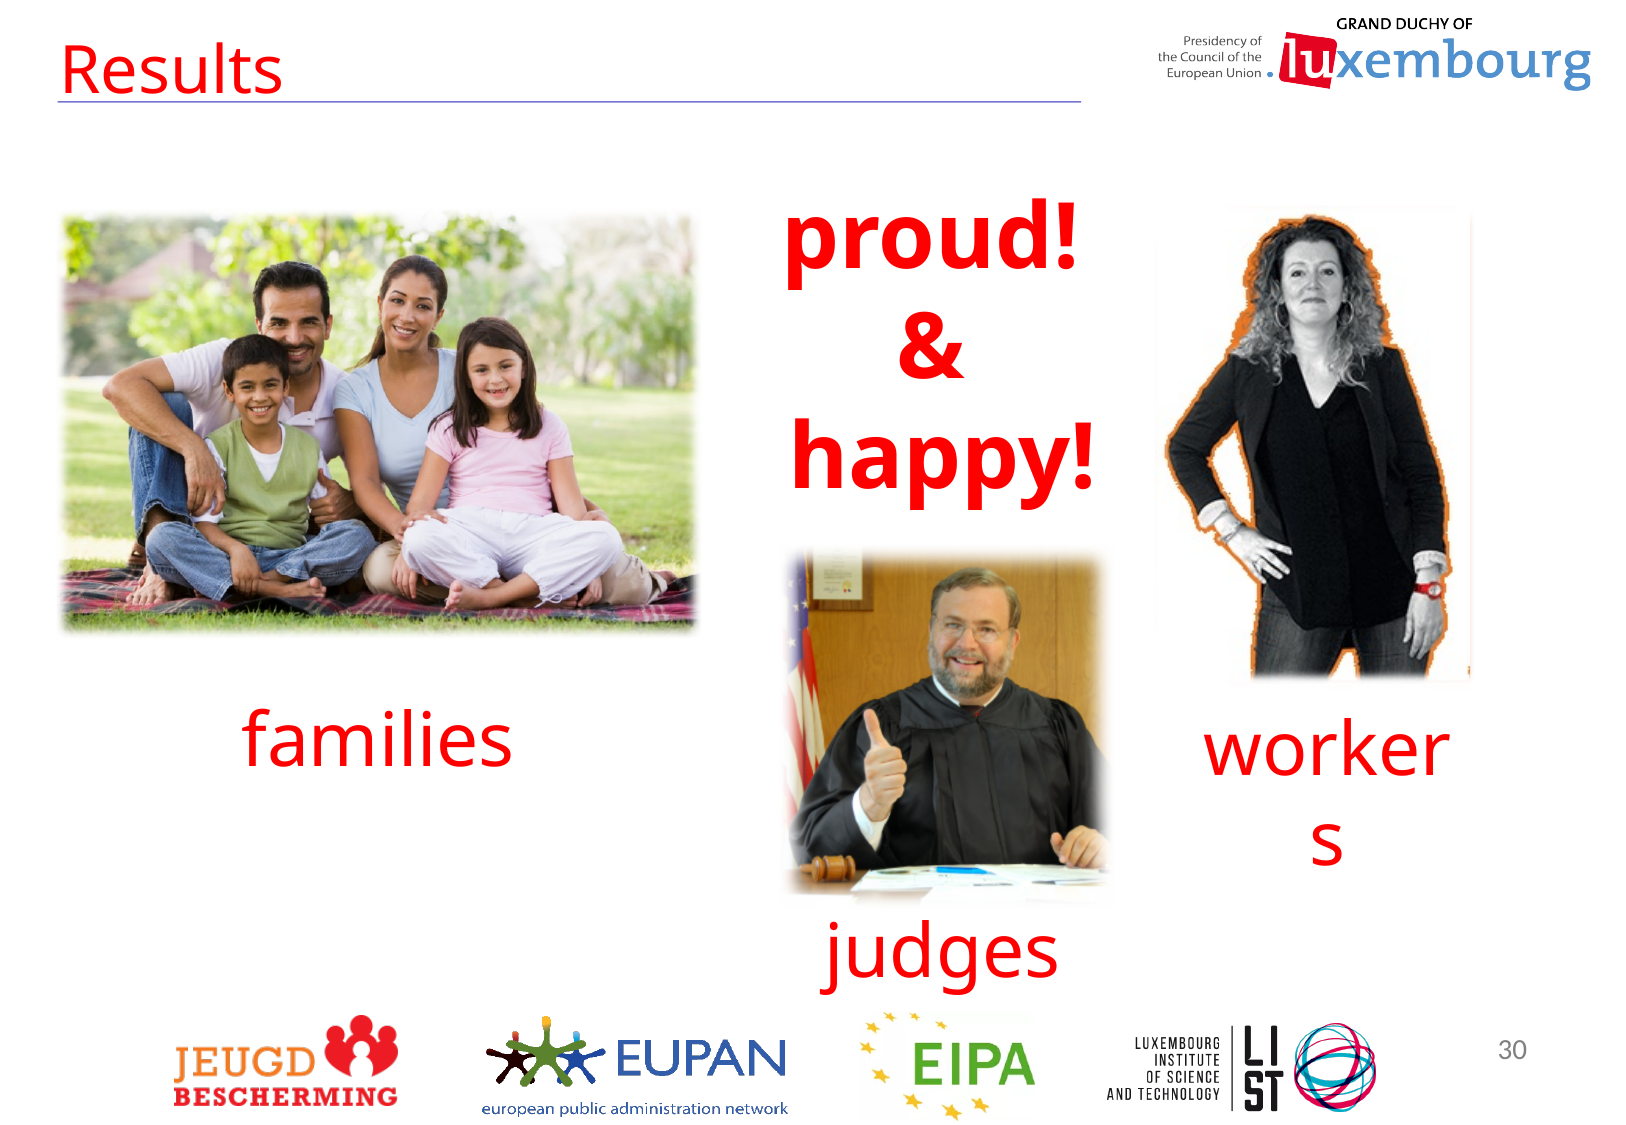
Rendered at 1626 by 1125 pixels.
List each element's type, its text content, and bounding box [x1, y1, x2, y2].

text_box families [153, 684, 603, 879]
text_box judges [782, 918, 1103, 1016]
text_box workers [1174, 693, 1481, 978]
picture [482, 1016, 788, 1117]
picture [859, 1016, 1035, 1121]
slide_number 30 [1426, 1023, 1543, 1107]
picture [1107, 1023, 1376, 1112]
text_box proud! & happy! [741, 184, 1144, 515]
picture [174, 1015, 400, 1107]
picture [54, 207, 702, 639]
text_box Results [44, 19, 1625, 184]
picture [1154, 205, 1475, 690]
picture [770, 543, 1115, 909]
